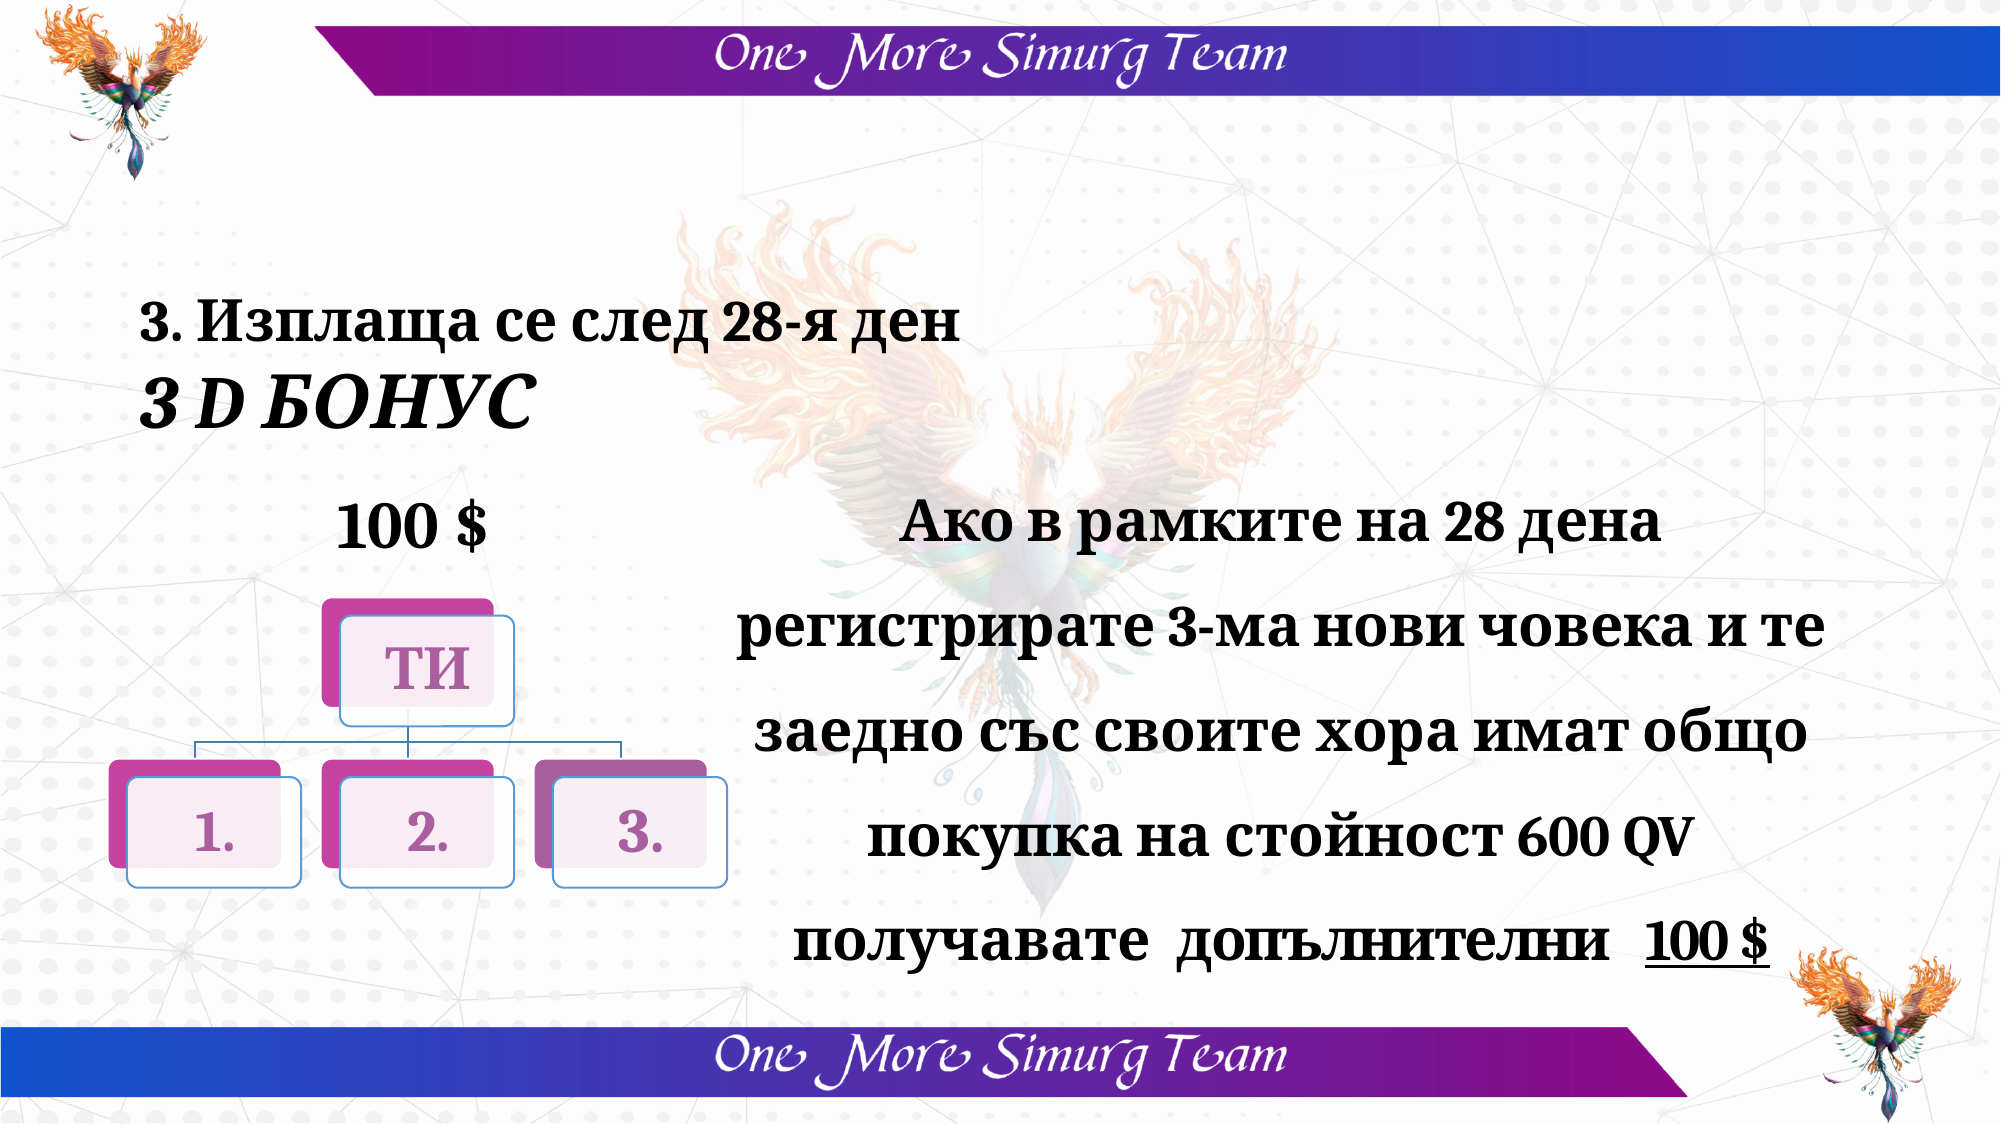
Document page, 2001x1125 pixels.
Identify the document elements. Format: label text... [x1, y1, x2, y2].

text_box Ако в рамките на 28 дена регистрирате 3-ма нови човека и те заедно със своите хора имат общо покупка на стойност 600 QV получавате допълнителни 100 $ [728, 440, 1859, 980]
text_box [107, 404, 728, 1069]
picture [0, 0, 2001, 1125]
text_box 3. Изплаща се след 28-я ден 3 D БОНУС [126, 276, 1561, 440]
